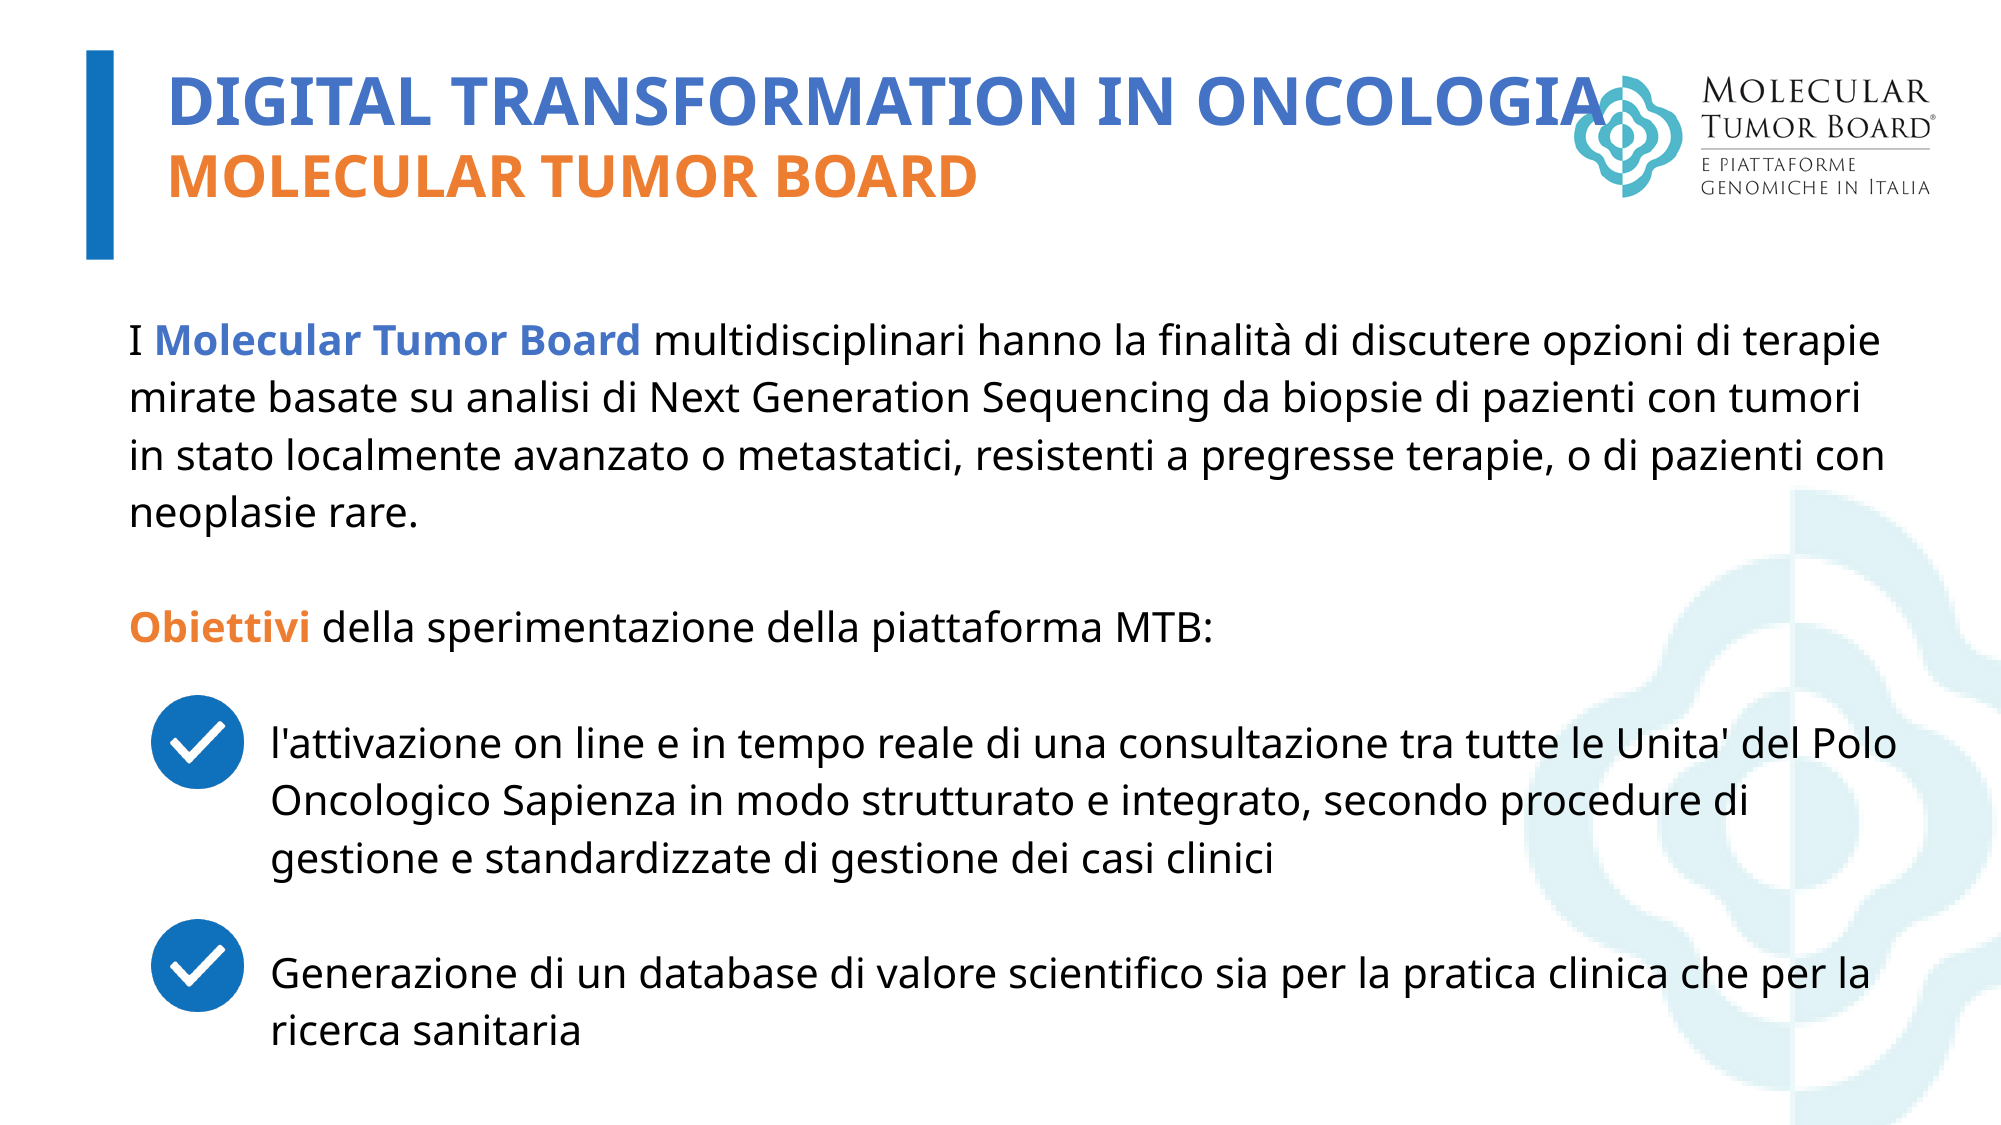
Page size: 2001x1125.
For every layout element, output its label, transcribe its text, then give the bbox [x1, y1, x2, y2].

picture [150, 918, 245, 1013]
text_box I Molecular Tumor Board multidisciplinari hanno la finalità di discutere opzioni di terapie mirate basate su analisi di Next Generation Sequencing da biopsie di pazienti con tumori in stato localmente avanzato o metastatici, resistenti a pregresse terapie, o di pazienti con neoplasie rare. Obiettivi della sperimentazione della piattaforma MTB: l'attivazione on line e in tempo reale di una consultazione tra tutte le Unita' del Polo Oncologico Sapienza in modo strutturato e integrato, secondo procedure di gestione e standardizzate di gestione dei casi clinici Generazione di un database di valore scientifico sia per la pratica clinica che per la ricerca sanitaria [113, 319, 1914, 1076]
picture [1549, 46, 1955, 209]
picture [150, 694, 245, 789]
text_box DIGITAL TRANSFORMATION IN ONCOLOGIA MOLECULAR TUMOR BOARD [151, 51, 1551, 218]
picture [1397, 331, 2000, 1125]
text_box [86, 50, 114, 260]
